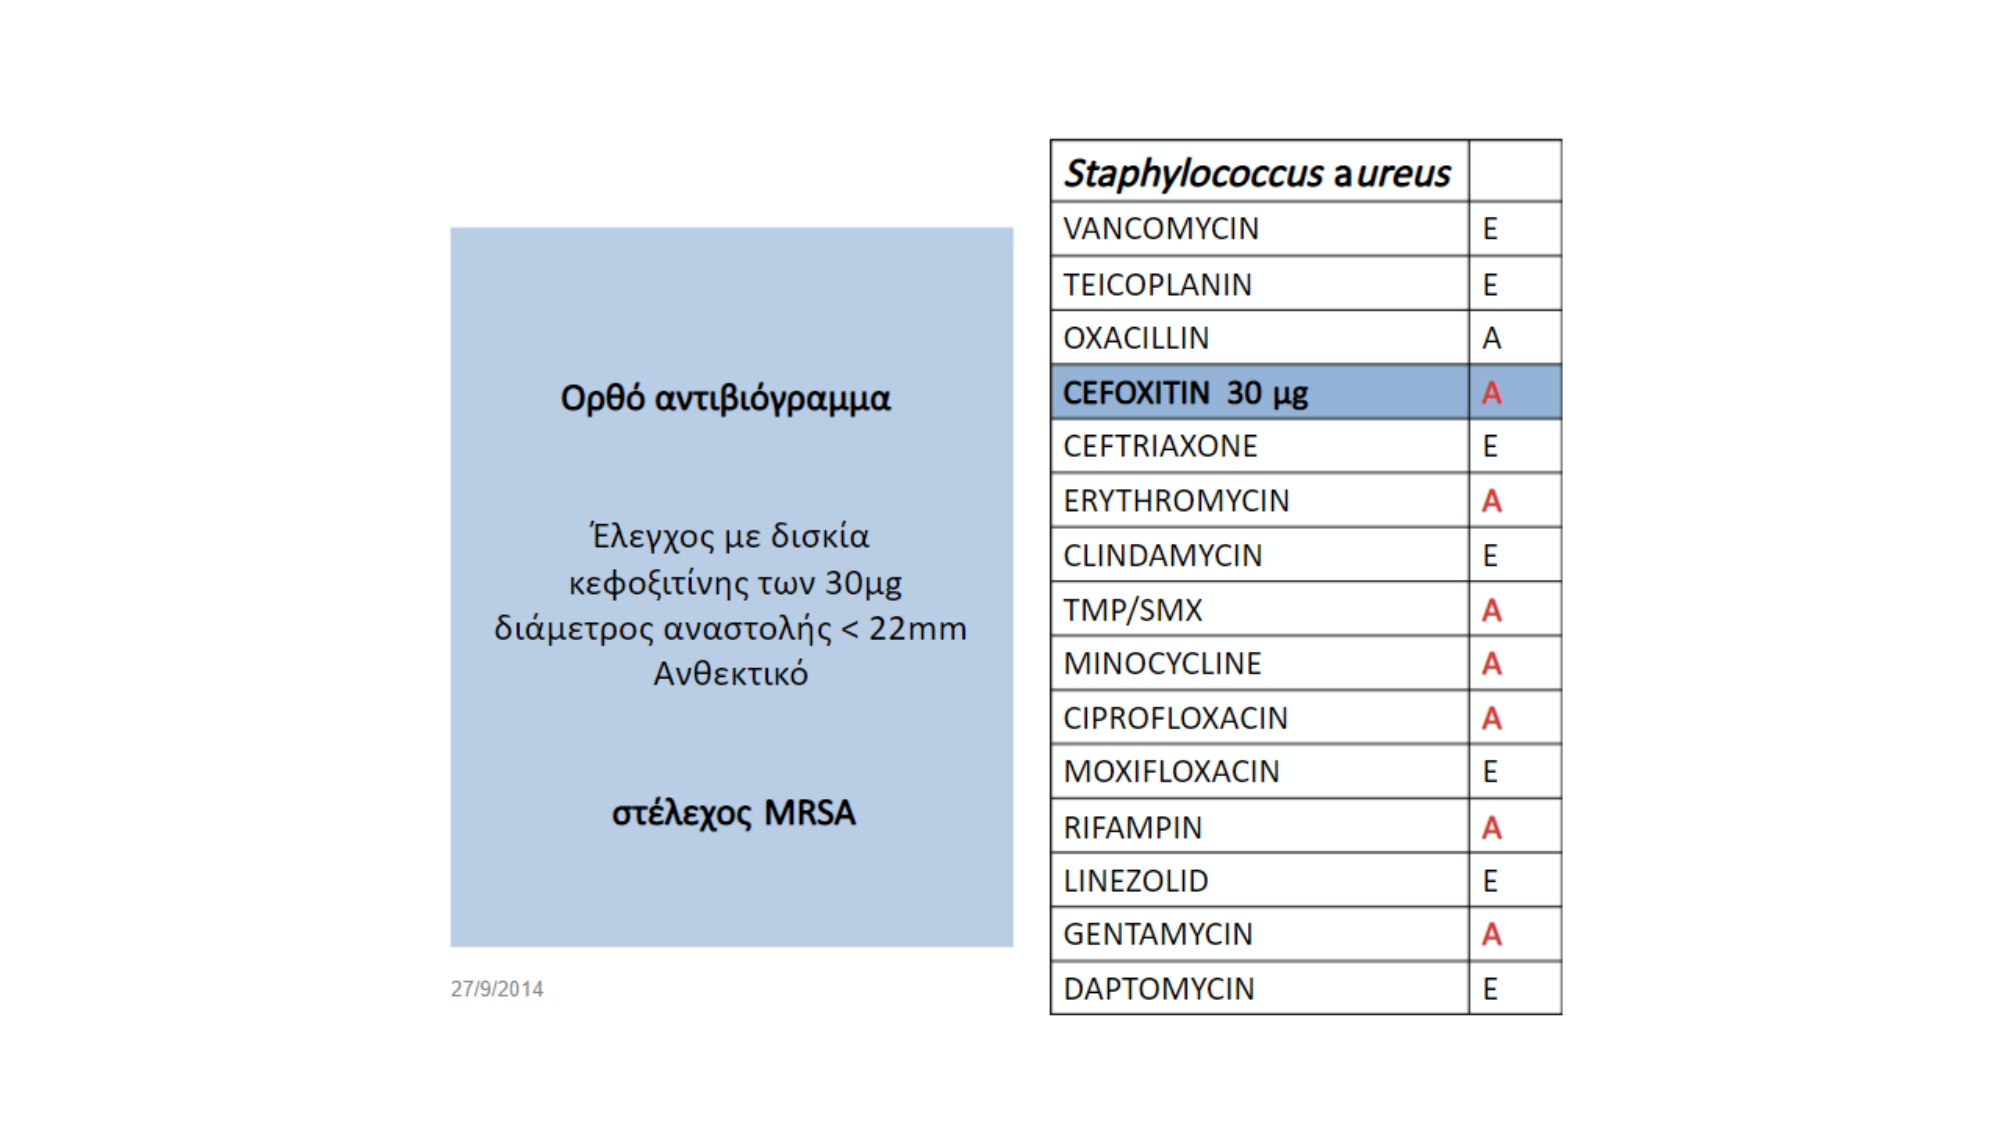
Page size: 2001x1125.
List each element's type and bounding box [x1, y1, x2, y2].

picture [409, 97, 1591, 1028]
